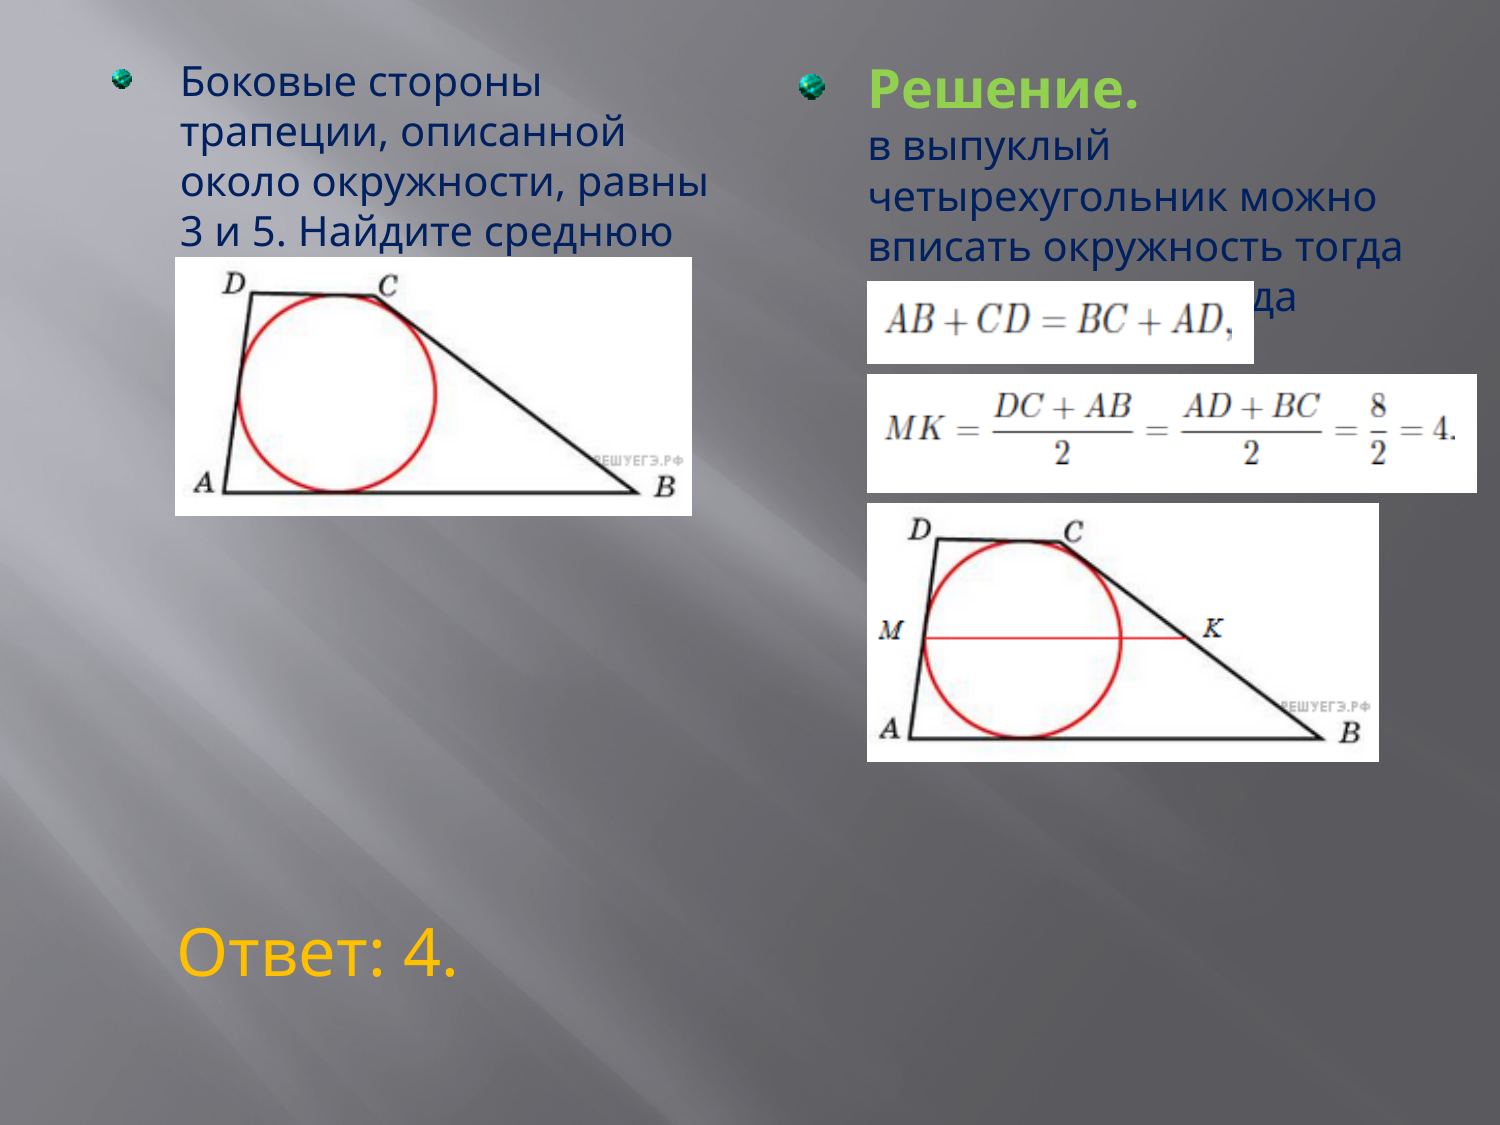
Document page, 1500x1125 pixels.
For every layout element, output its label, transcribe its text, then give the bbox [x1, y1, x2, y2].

text_box Ответ: 4. [161, 902, 475, 997]
list Боковые стороны трапеции, описанной около окружности, равны 3 и 5. Найдите среднюю линию трапеции. [75, 46, 738, 1005]
picture [866, 503, 1379, 762]
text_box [866, 280, 1255, 364]
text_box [866, 374, 1477, 493]
picture [112, 69, 132, 89]
list Решение. в выпуклый четырехугольник можно вписать окружность тогда и только тогда, когда [762, 46, 1425, 1005]
picture [175, 257, 692, 516]
picture [799, 74, 825, 100]
